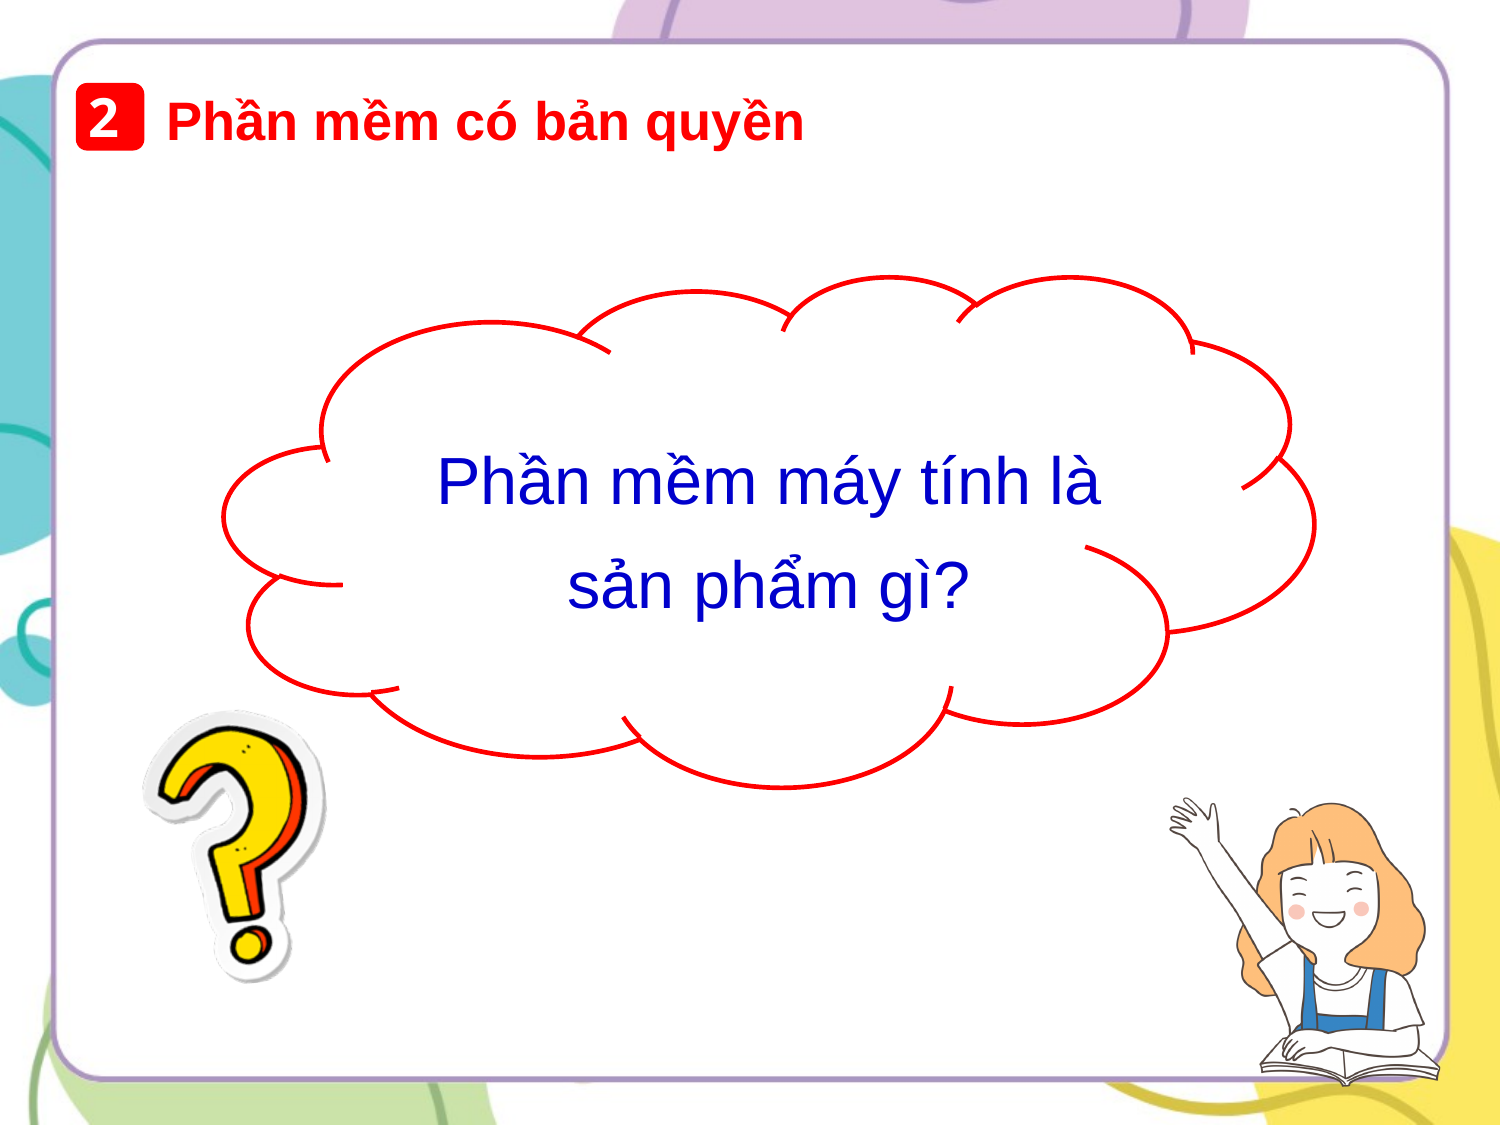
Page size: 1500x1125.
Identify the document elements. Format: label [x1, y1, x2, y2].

text_box [224, 275, 1314, 786]
text_box [73, 76, 825, 160]
picture [0, 0, 1500, 1125]
